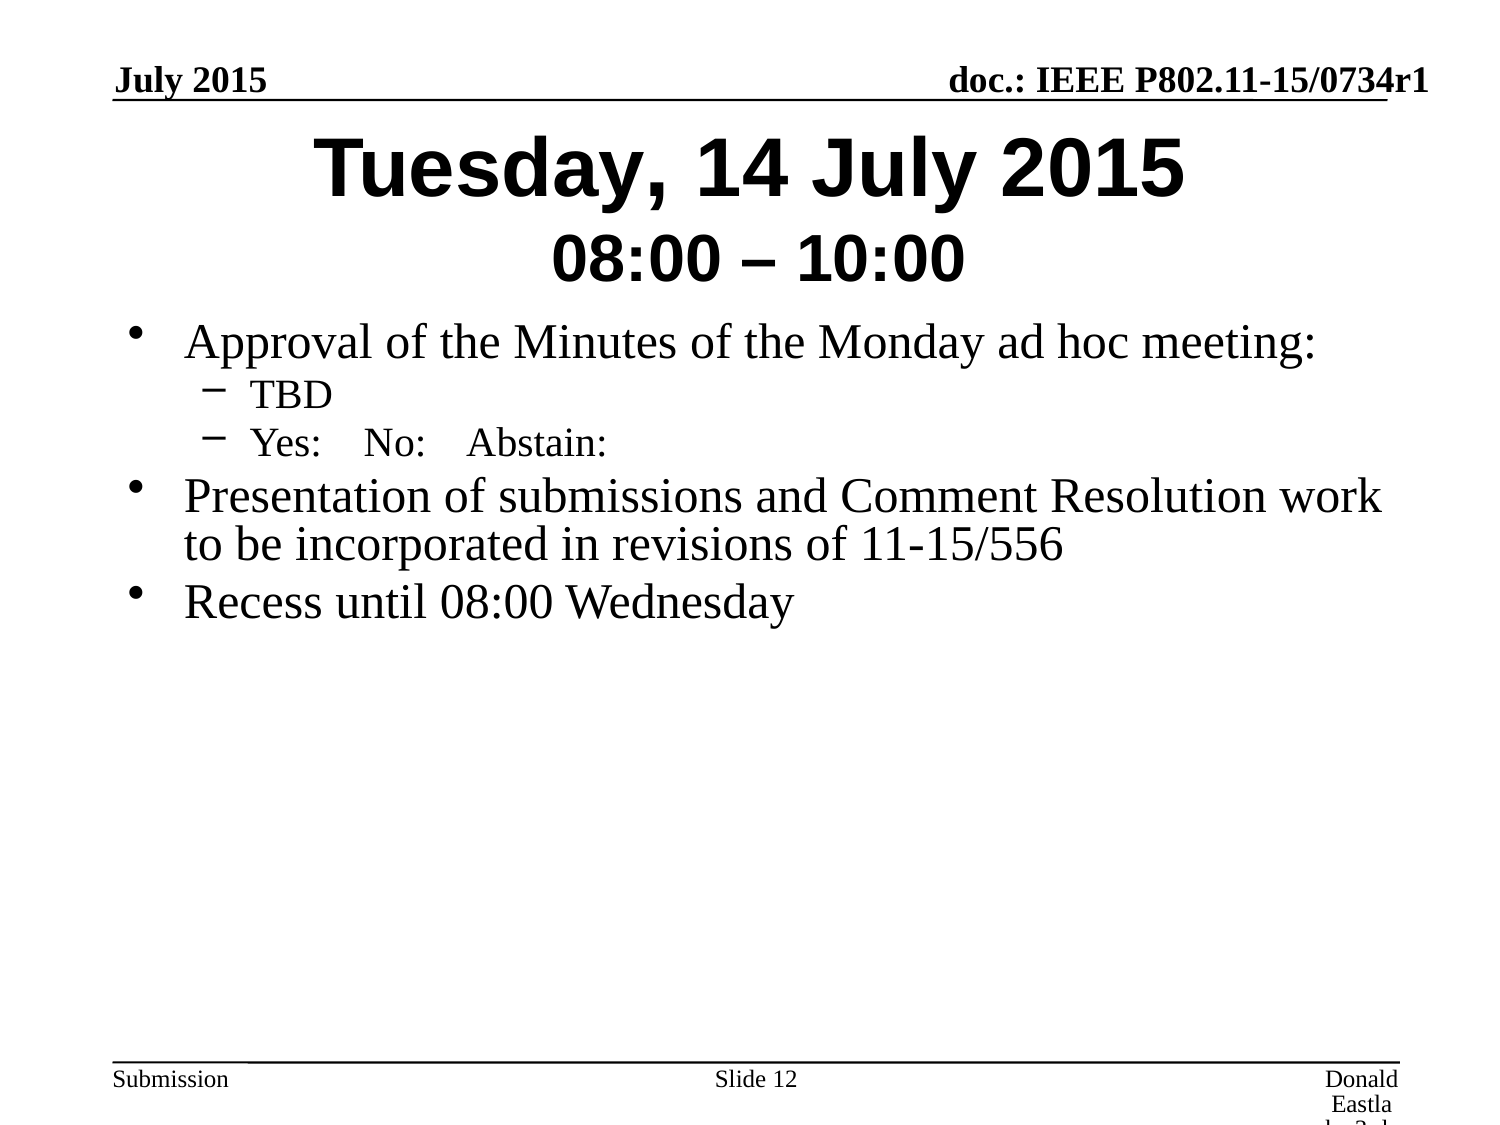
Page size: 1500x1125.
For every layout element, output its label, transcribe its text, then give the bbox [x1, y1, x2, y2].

list Approval of the Minutes of the Monday ad hoc meeting: TBD Yes: No: Abstain: Presentation of submissions and Comment Resolution work to be incorporated in revisions of 11-15/556 Recess until 08:00 Wednesday [112, 312, 1413, 1063]
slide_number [114, 54, 290, 100]
footer Donald Eastlake 3rd, Huawei Technologies [1325, 1063, 1402, 1093]
title Tuesday, 14 July 2015 08:00 – 10:00 [112, 112, 1388, 288]
slide_number Slide 12 [712, 1063, 800, 1093]
